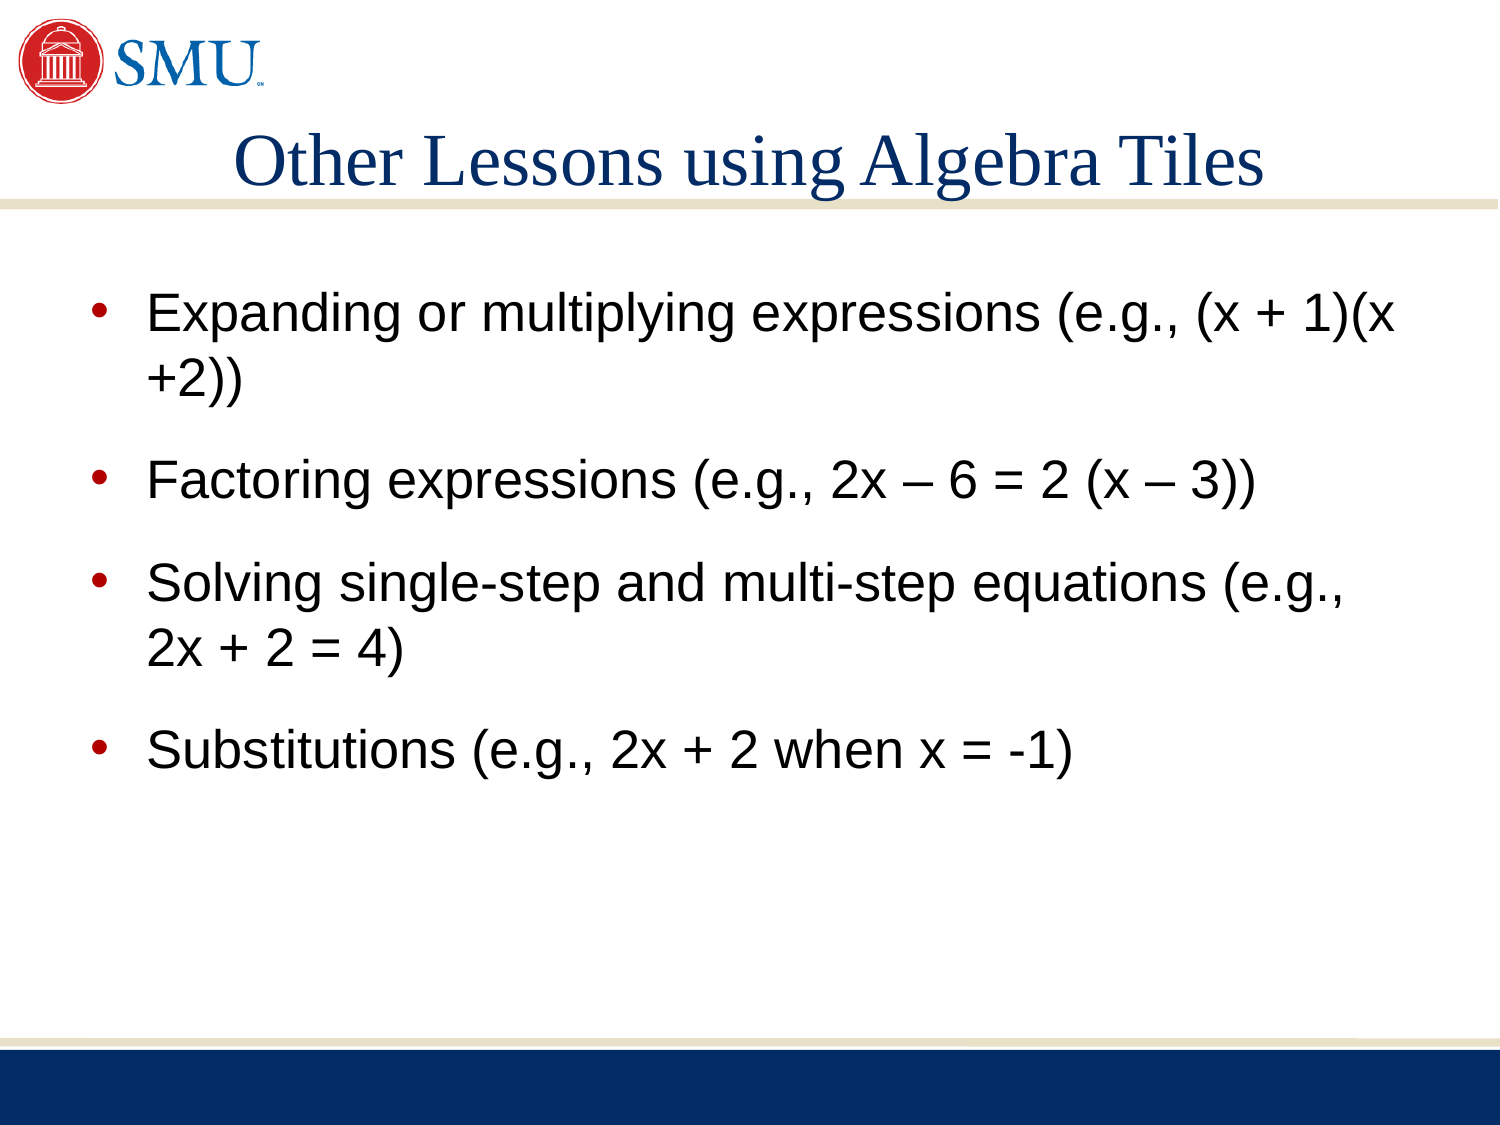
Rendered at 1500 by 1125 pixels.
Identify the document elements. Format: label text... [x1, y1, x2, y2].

picture [13, 14, 268, 60]
title Other Lessons using Algebra Tiles [0, 60, 1500, 250]
list Expanding or multiplying expressions (e.g., (x + 1)(x +2)) Factoring expressions (e.g., 2x – 6 = 2 (x – 3)) Solving single-step and multi-step equations (e.g., 2x + 2 = 4) Substitutions (e.g., 2x + 2 when x = -1) [75, 269, 1425, 859]
